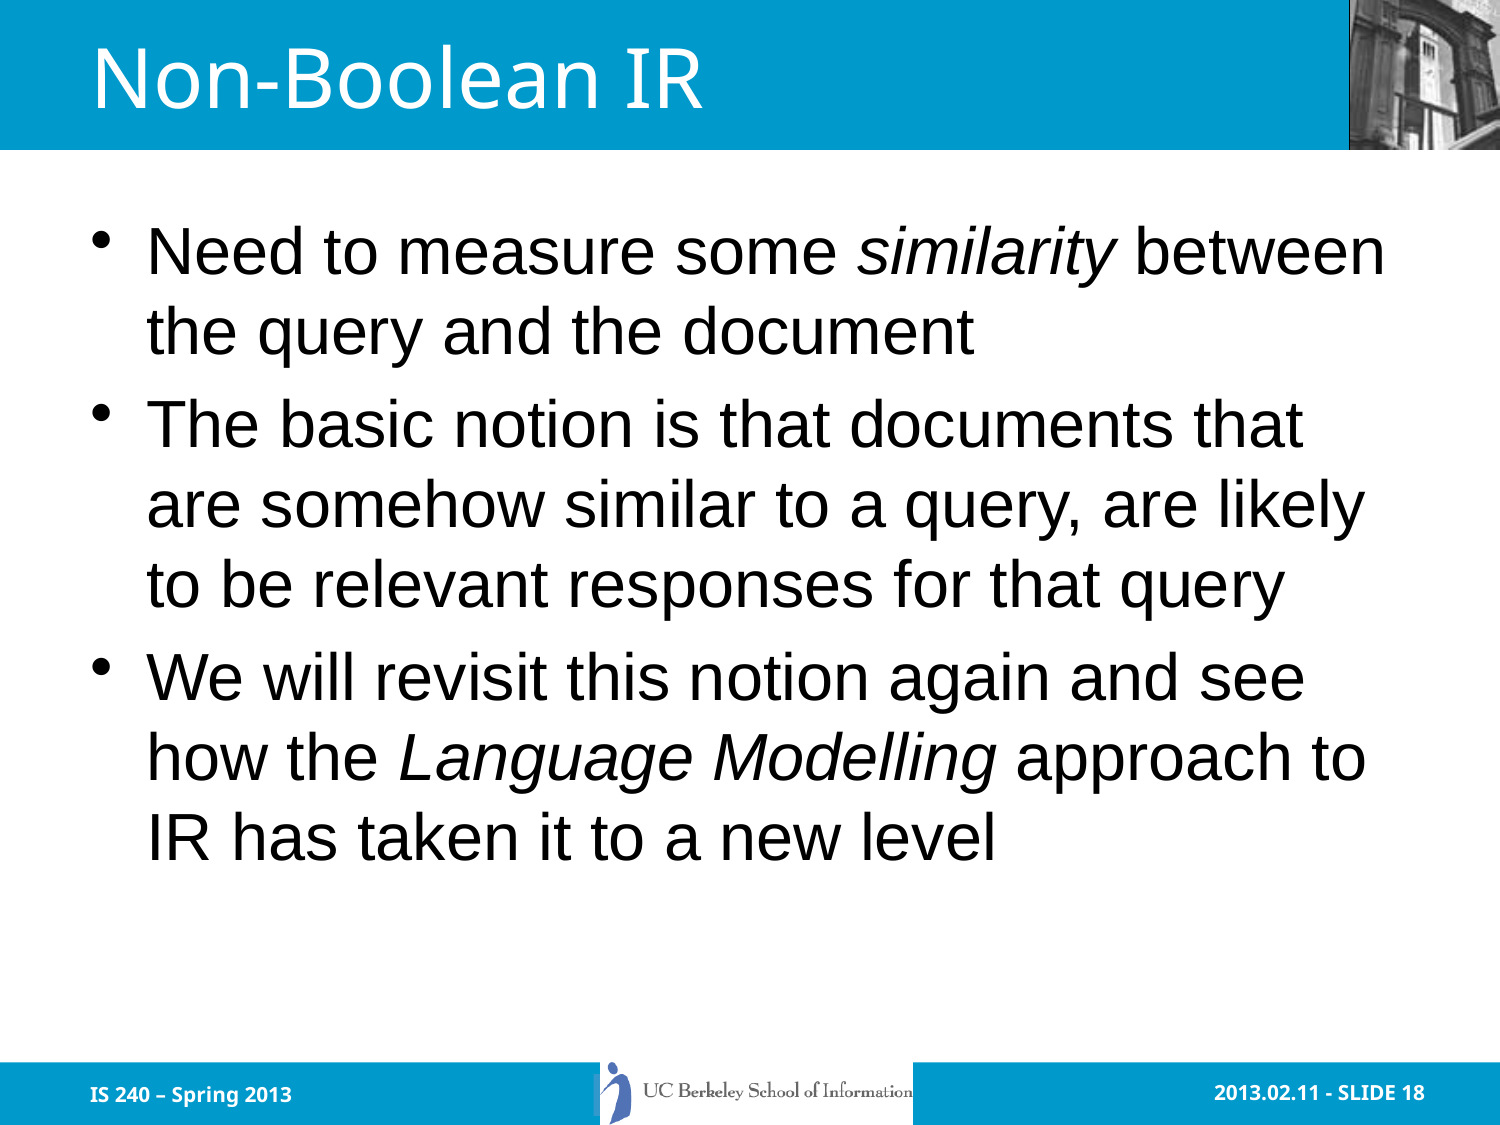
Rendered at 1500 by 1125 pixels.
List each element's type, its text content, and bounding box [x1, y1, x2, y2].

picture [594, 1062, 912, 1125]
slide_number IS 240 – Spring 2013 [75, 1062, 388, 1125]
title Non-Boolean IR [75, 0, 1350, 150]
picture [1350, 0, 1500, 150]
list Need to measure some similarity between the query and the document The basic notion is that documents that are somehow similar to a query, are likely to be relevant responses for that query We will revisit this notion again and see how the Language Modelling approach to IR has taken it to a new level [75, 200, 1425, 1013]
